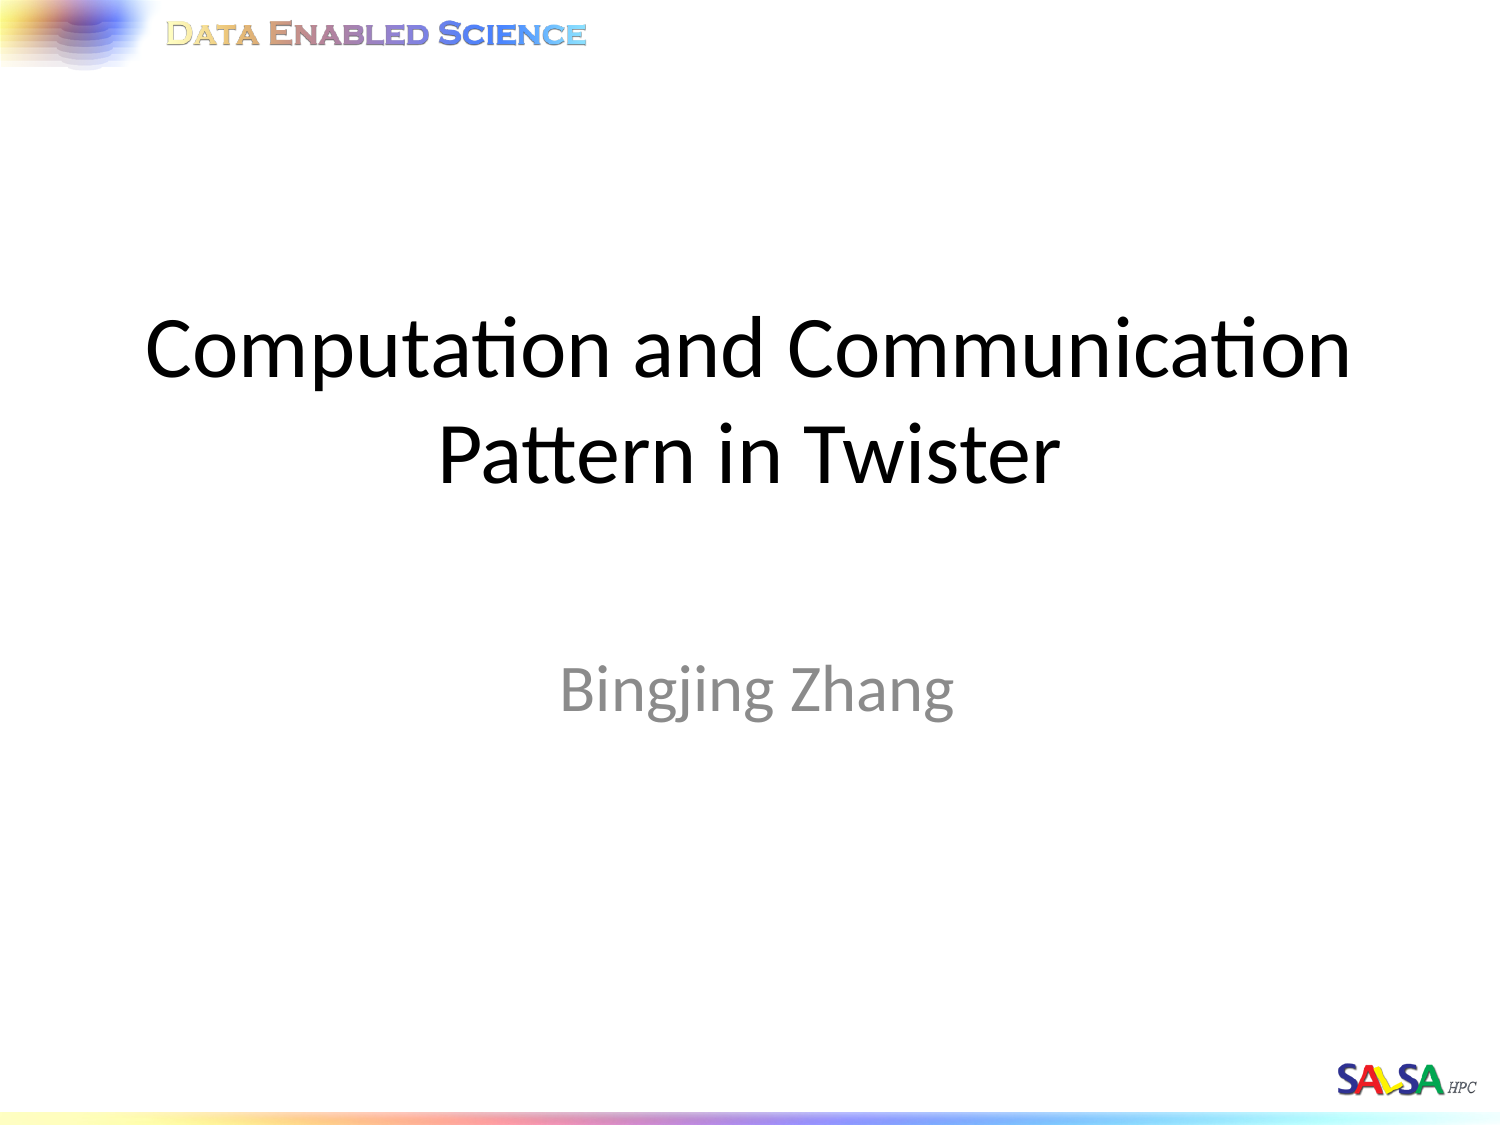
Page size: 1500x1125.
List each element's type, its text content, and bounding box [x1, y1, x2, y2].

picture [0, 0, 593, 71]
picture [0, 1112, 1500, 1125]
subtitle Bingjing Zhang [225, 637, 1275, 925]
picture [1325, 1057, 1479, 1100]
title Computation and Communication Pattern in Twister [112, 275, 1388, 517]
